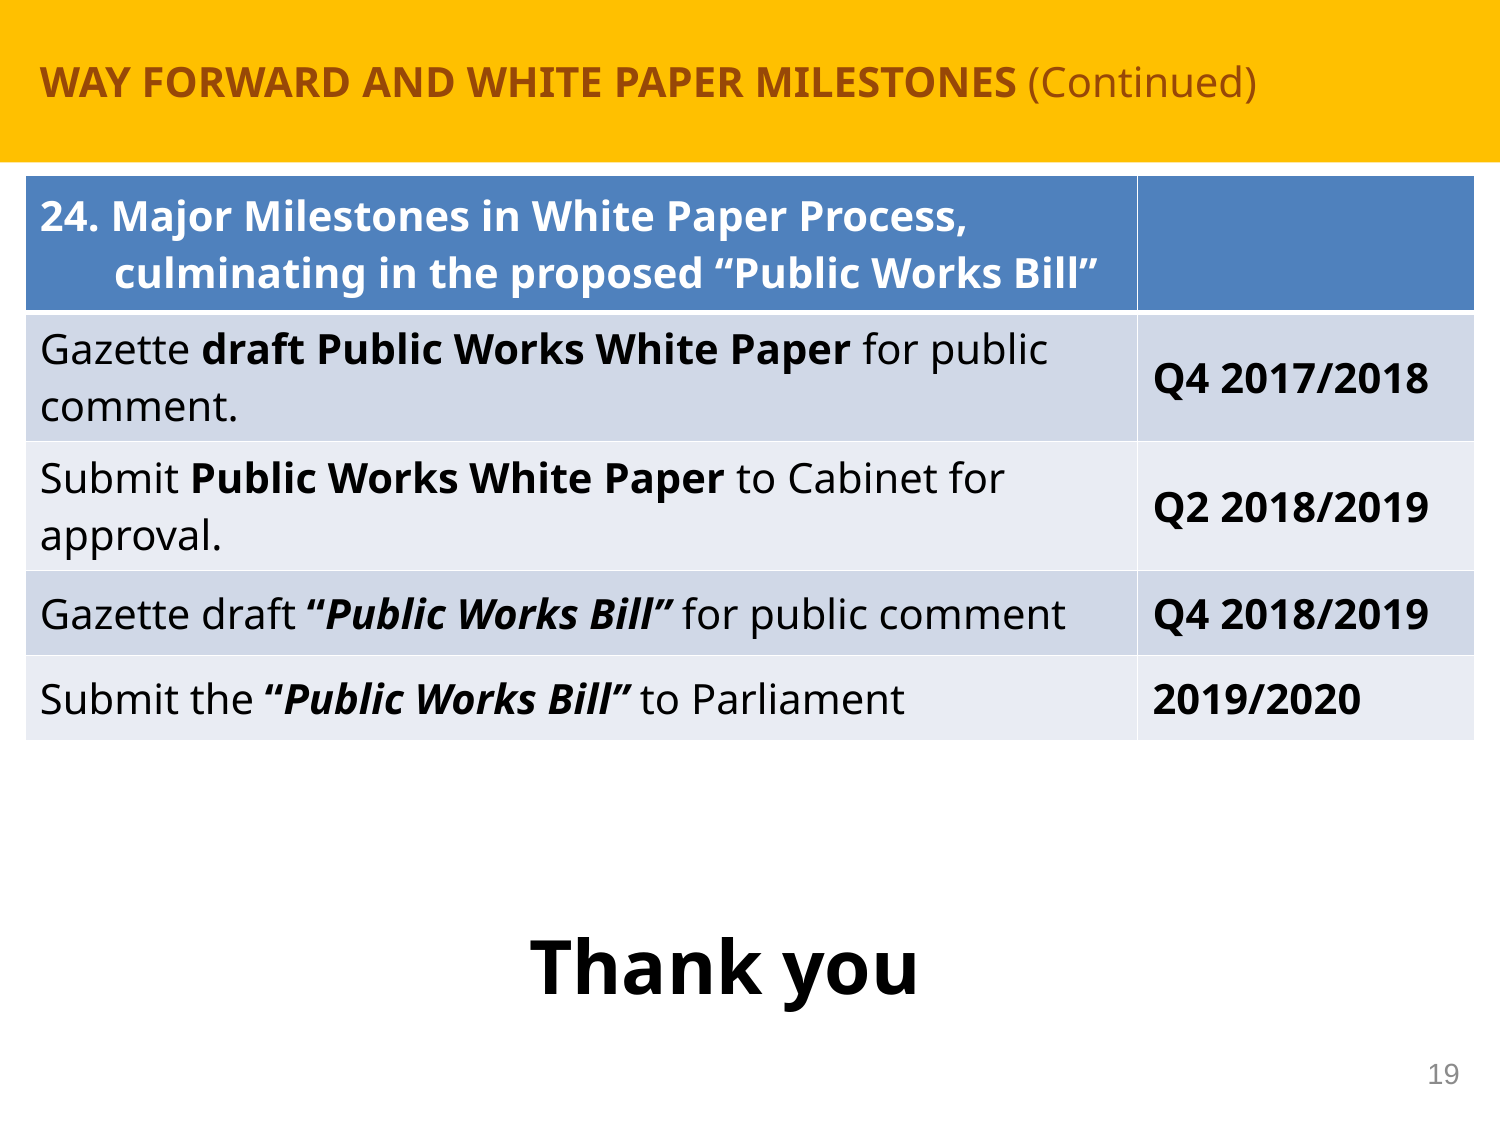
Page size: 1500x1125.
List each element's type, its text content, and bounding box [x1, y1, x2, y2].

table_cell Submit the “Public Works Bill” to Parliament [26, 656, 1137, 740]
table_cell Gazette draft Public Works White Paper for public comment. [26, 315, 1137, 441]
table_cell Q4 2017/2018 [1138, 315, 1474, 441]
title WAY FORWARD AND WHITE PAPER MILESTONES (Continued) [24, 0, 1425, 163]
table_cell Q2 2018/2019 [1138, 442, 1474, 570]
table_cell 2019/2020 [1138, 656, 1474, 740]
table_header 24. Major Milestones in White Paper Process, culminating in the proposed “Public Works Bill” [26, 176, 1137, 310]
slide_number 19 [1400, 1042, 1475, 1103]
table_cell Q4 2018/2019 [1138, 571, 1474, 655]
table_header [1138, 176, 1474, 310]
table_cell Gazette draft “Public Works Bill” for public comment [26, 571, 1137, 655]
text_box Thank you [450, 912, 1000, 1018]
table_cell Submit Public Works White Paper to Cabinet for approval. [26, 442, 1137, 570]
